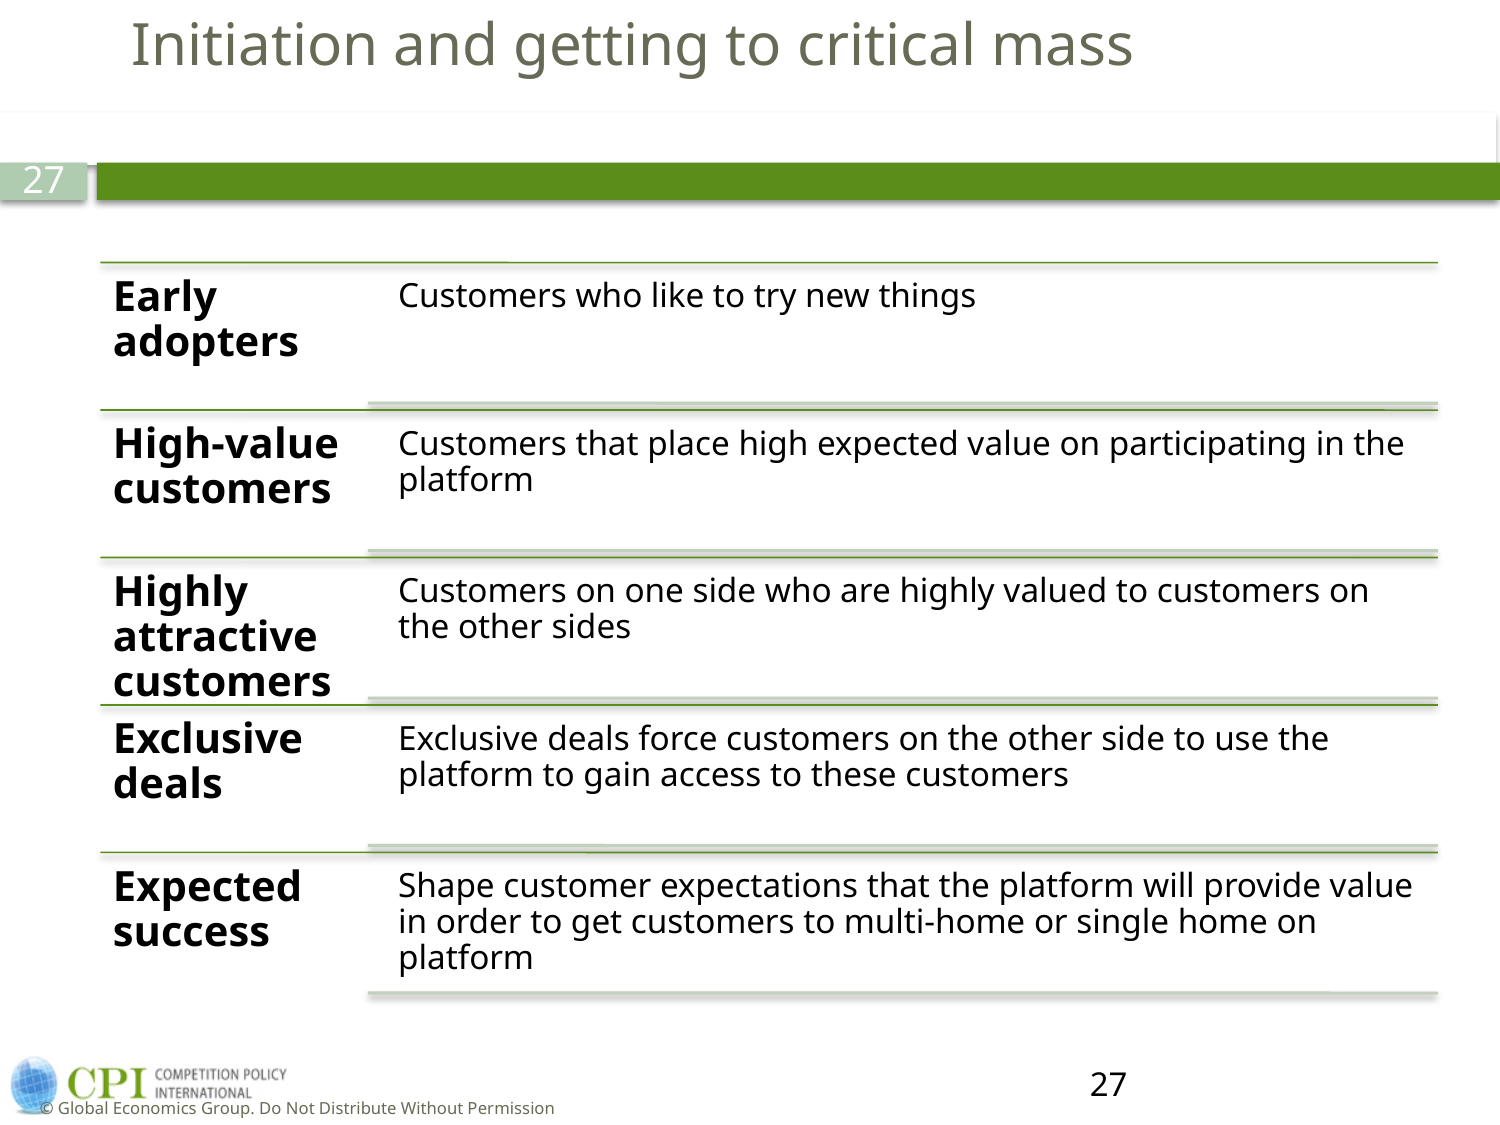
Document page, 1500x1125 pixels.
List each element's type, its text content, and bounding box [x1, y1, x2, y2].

title Initiation and getting to critical mass [116, 0, 1222, 156]
picture [6, 1030, 292, 1125]
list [100, 262, 1439, 1001]
slide_number © Global Economics Group. Do Not Distribute Without Permission [24, 1077, 675, 1125]
slide_number 27 [1074, 1055, 1425, 1116]
